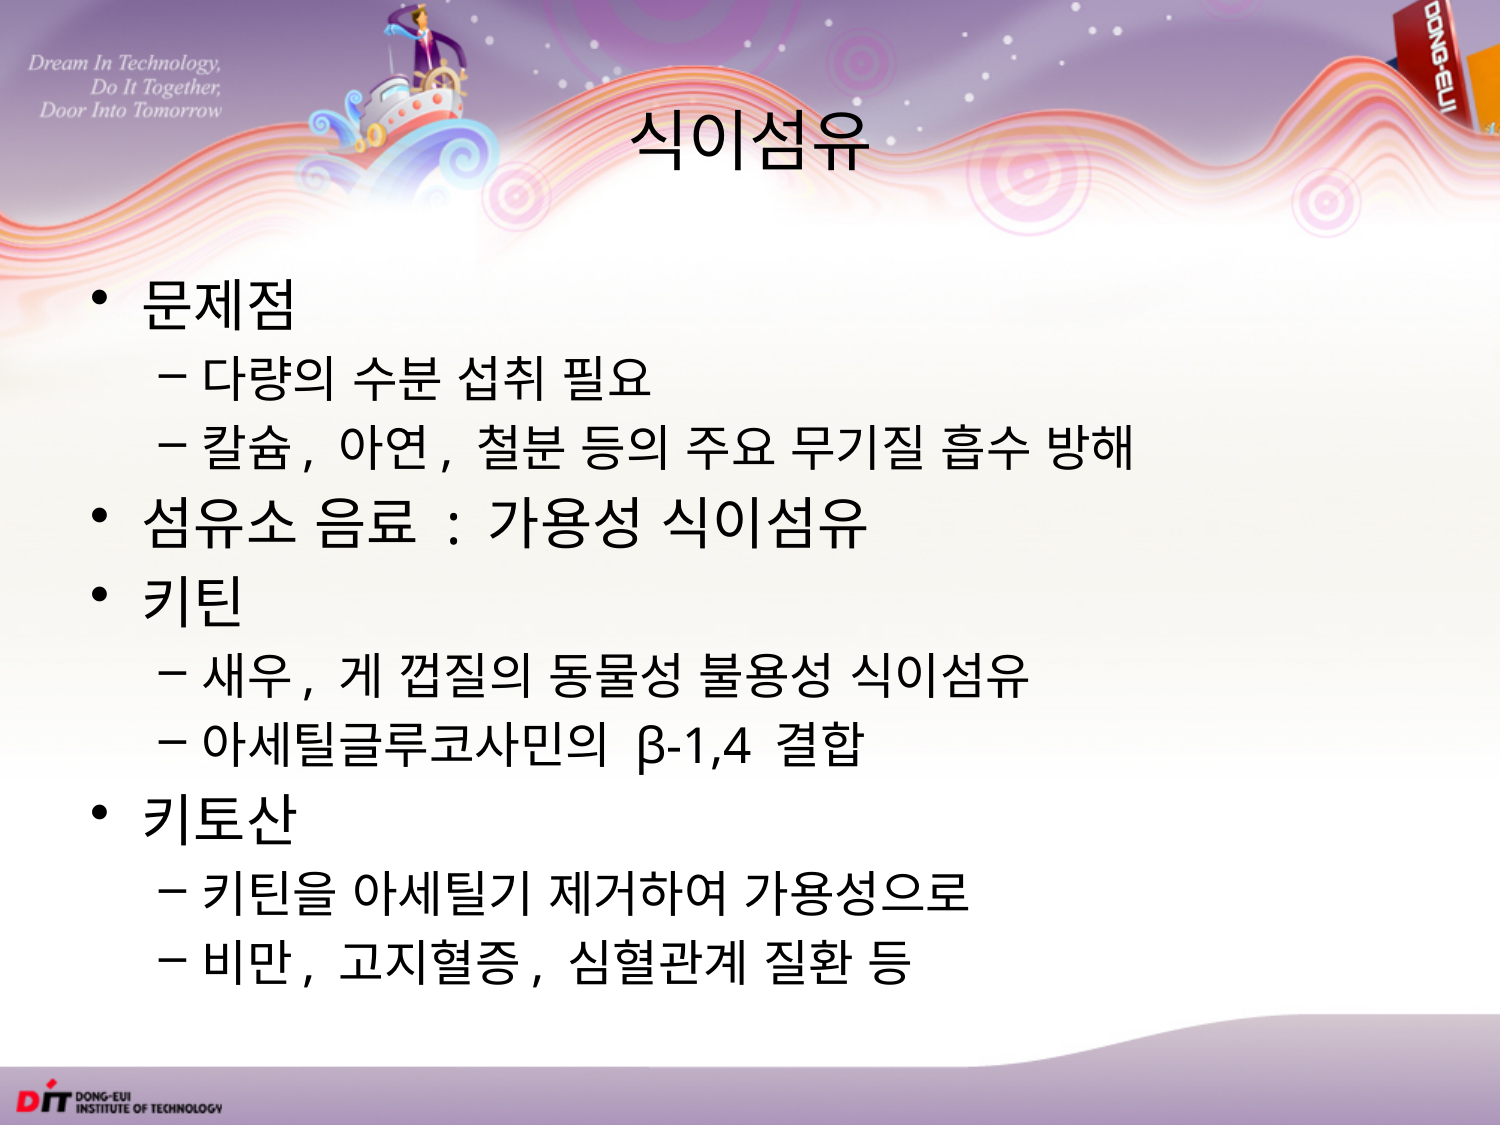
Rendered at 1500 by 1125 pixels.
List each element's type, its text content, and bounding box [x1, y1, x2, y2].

list 문제점 다량의 수분 섭취 필요 칼슘, 아연, 철분 등의 주요 무기질 흡수 방해 섬유소 음료 : 가용성 식이섬유 키틴 새우, 게 껍질의 동물성 불용성 식이섬유 아세틸글루코사민의 β-1,4 결합 키토산 키틴을 아세틸기 제거하여 가용성으로 비만, 고지혈증, 심혈관계 질환 등 [74, 262, 1426, 1006]
title 식이섬유 [74, 44, 1426, 233]
picture [0, 0, 1500, 1125]
